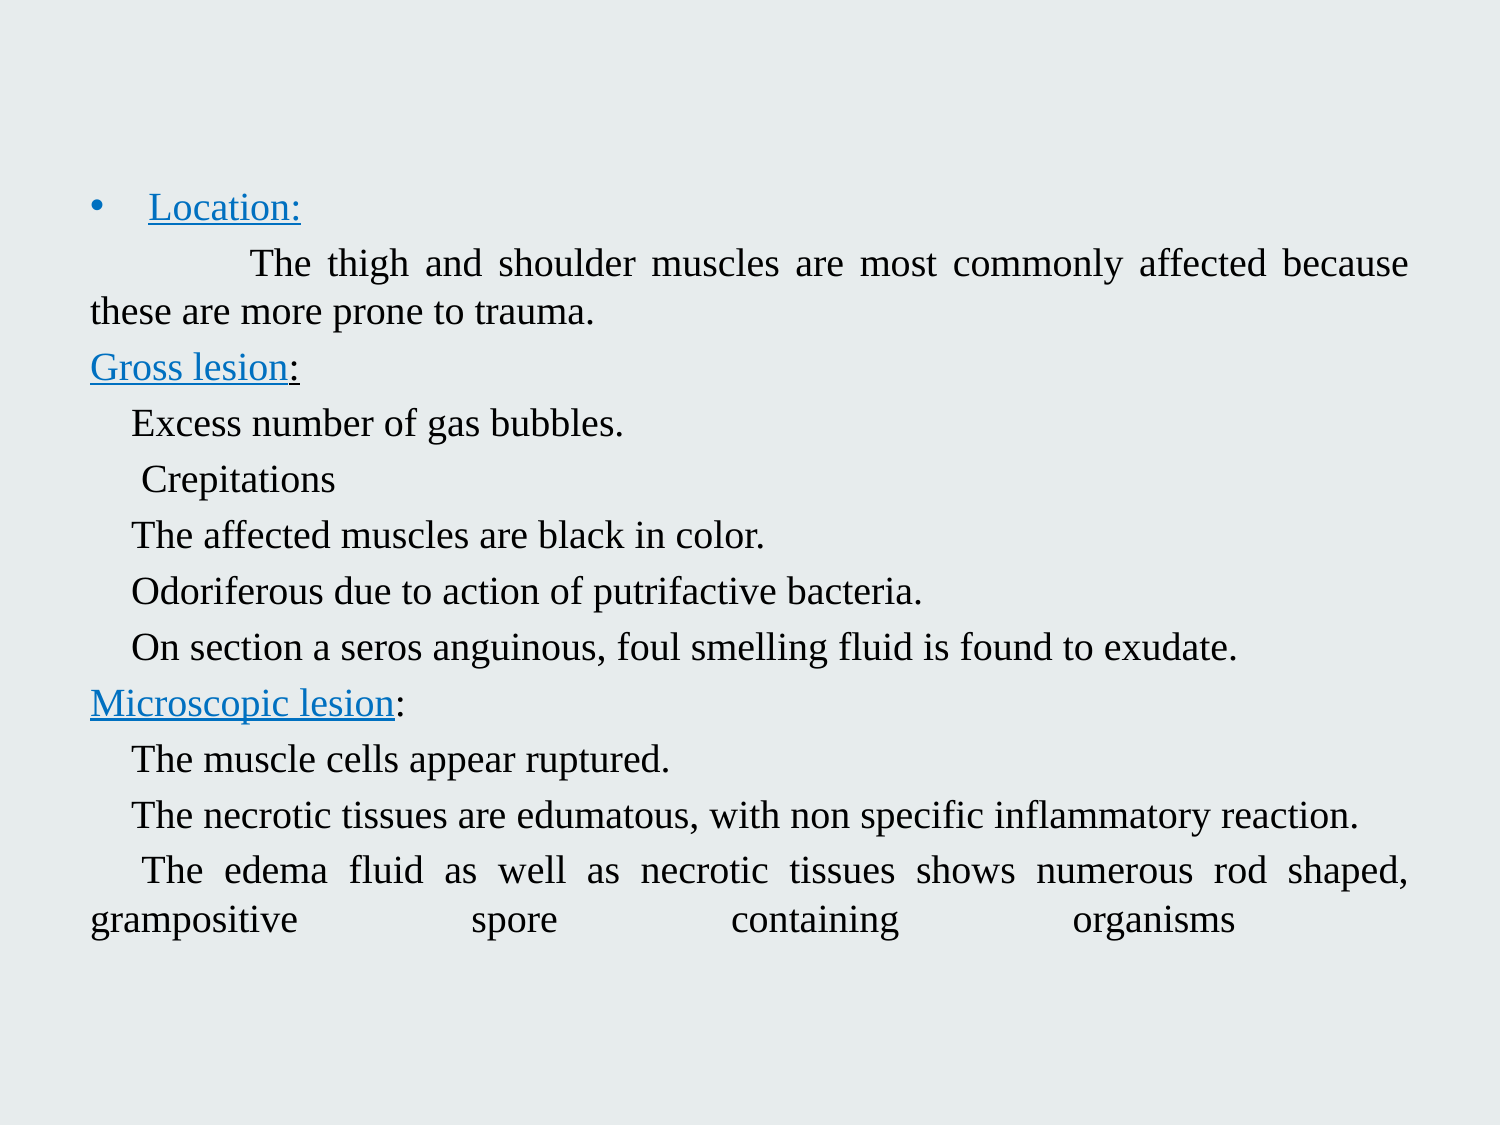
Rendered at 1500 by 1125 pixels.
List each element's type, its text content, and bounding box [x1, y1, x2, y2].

list Location: The thigh and shoulder muscles are most commonly affected because these are more prone to trauma. Gross lesion:  Excess number of gas bubbles.  Crepitations  The affected muscles are black in color.  Odoriferous due to action of putrifactive bacteria.  On section a seros anguinous, foul smelling fluid is found to exudate. Microscopic lesion:  The muscle cells appear ruptured.  The necrotic tissues are edumatous, with non specific inflammatory reaction.  The edema fluid as well as necrotic tissues shows numerous rod shaped, grampositive spore containing organisms [75, 172, 1425, 1005]
